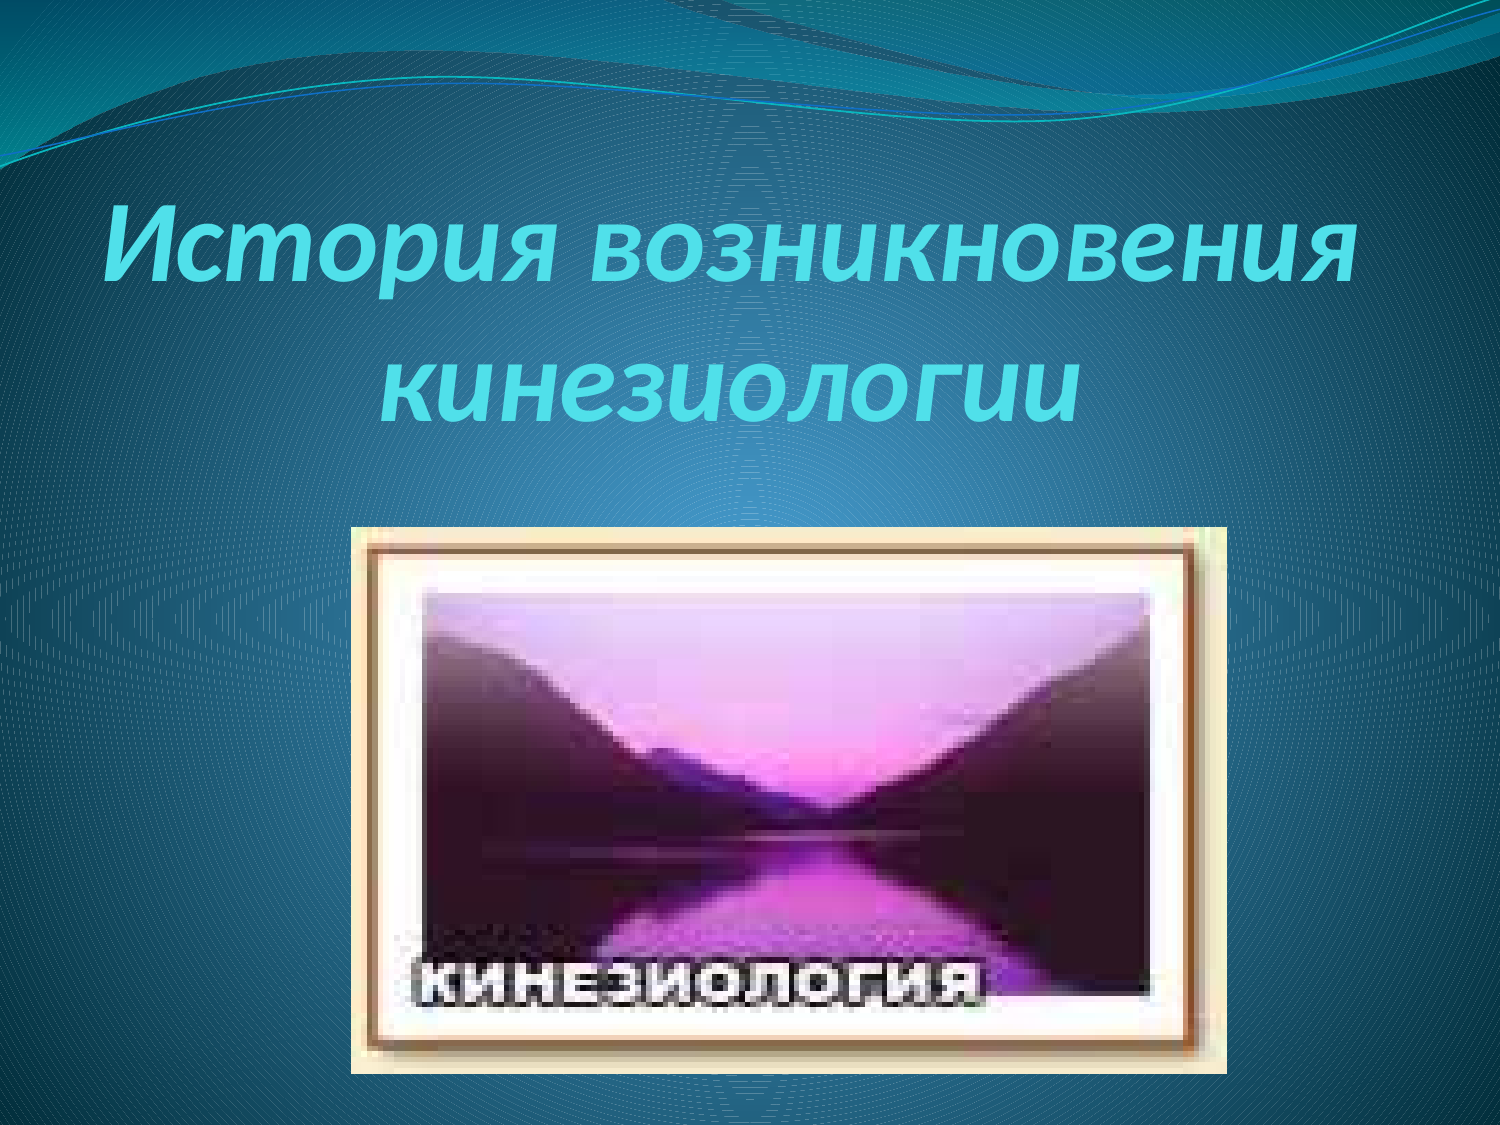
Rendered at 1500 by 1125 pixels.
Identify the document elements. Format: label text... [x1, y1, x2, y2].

title История возникновения кинезиологии [87, 105, 1376, 446]
picture [351, 527, 1227, 1074]
